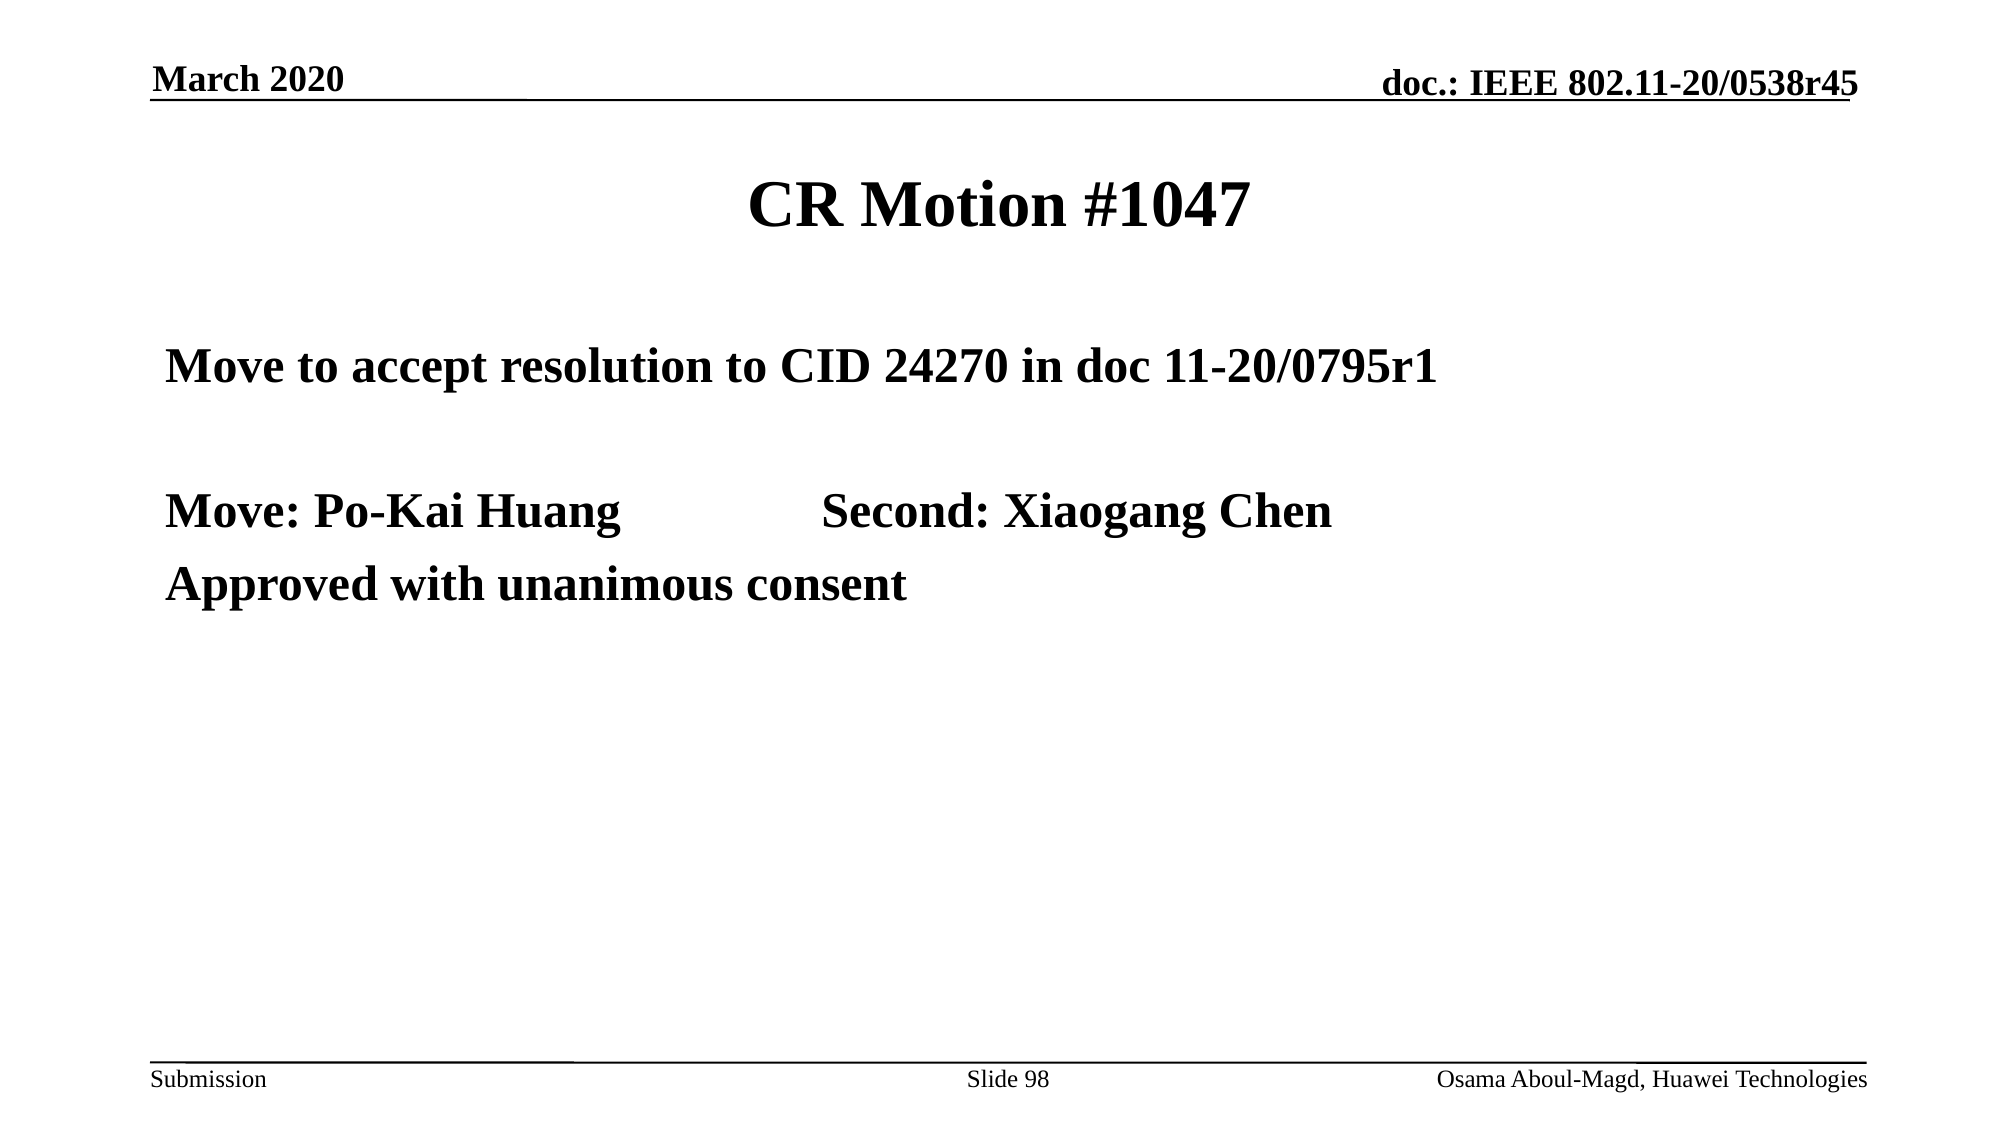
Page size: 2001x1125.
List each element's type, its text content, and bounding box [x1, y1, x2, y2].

title CR Motion #1047 [149, 112, 1850, 288]
slide_number Slide 98 [950, 1061, 1067, 1123]
list Move to accept resolution to CID 24270 in doc 11-20/0795r1 Move: Po-Kai Huang Second: Xiaogang Chen Approved with unanimous consent [149, 324, 1850, 1000]
footer Osama Aboul-Magd, Huawei Technologies [1171, 1061, 1869, 1093]
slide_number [152, 54, 563, 100]
